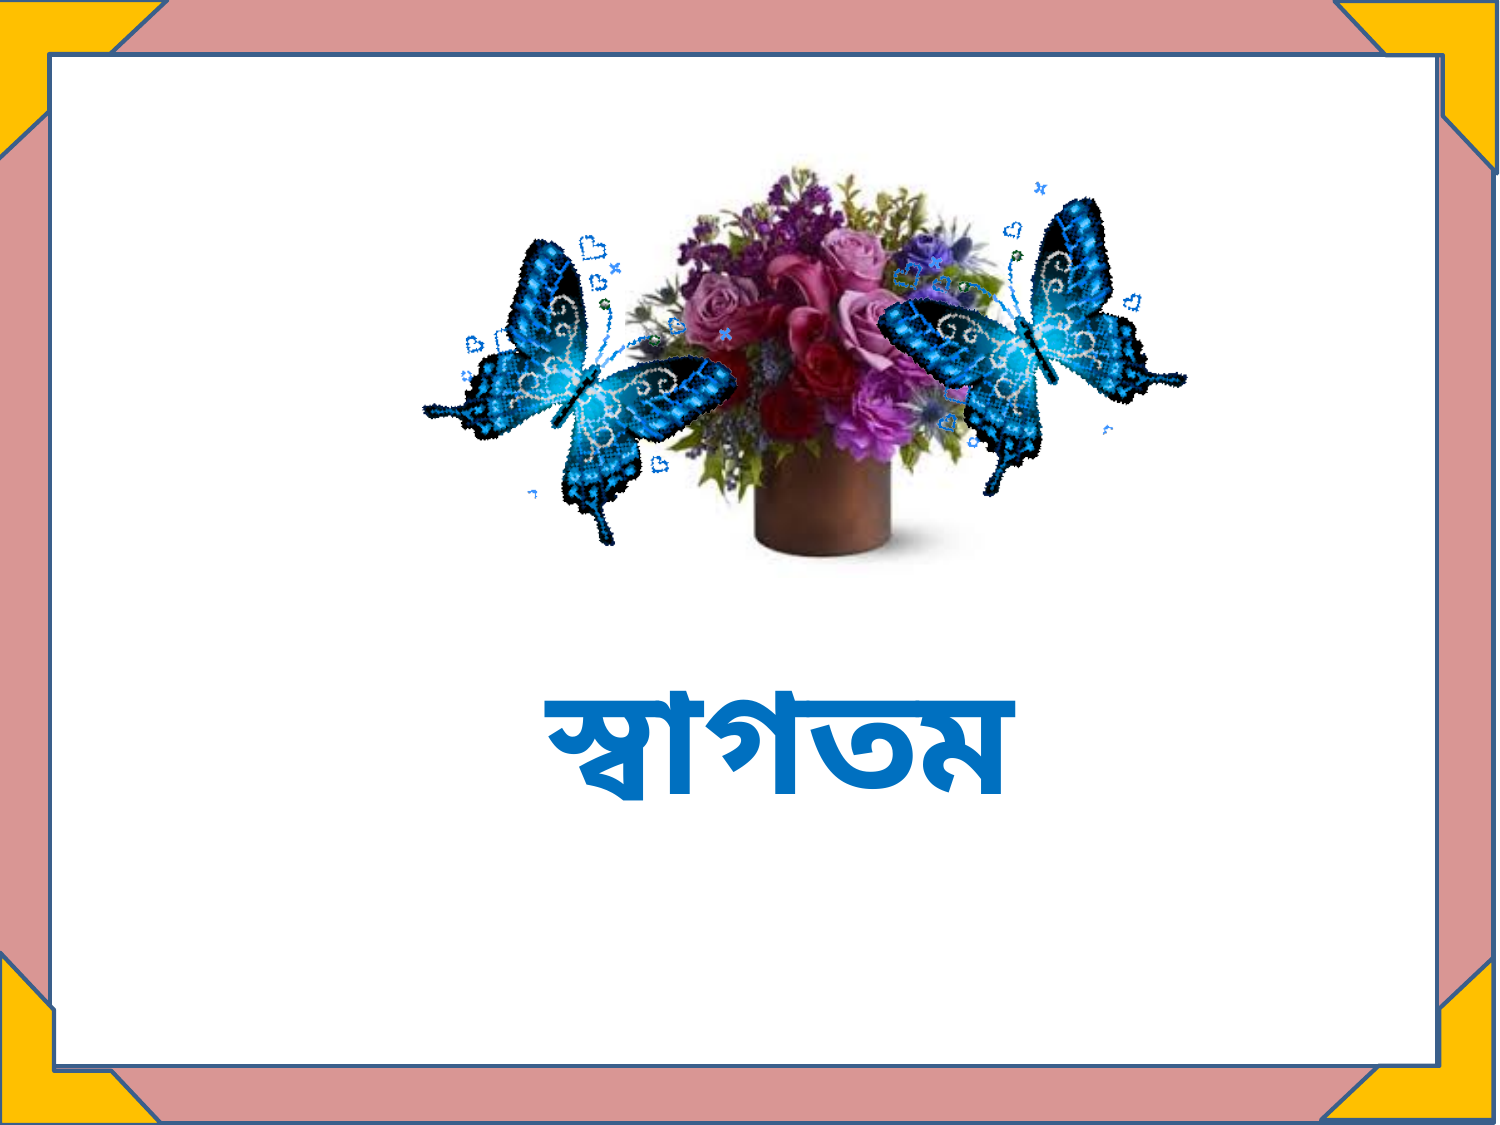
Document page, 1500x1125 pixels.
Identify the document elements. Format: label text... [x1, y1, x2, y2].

text_box স্বাগতম [312, 637, 1288, 833]
text_box [1319, 955, 1496, 1123]
text_box [0, 0, 170, 161]
text_box [57, 1064, 1496, 1125]
text_box [0, 112, 52, 1003]
picture [413, 124, 1197, 579]
text_box [0, 950, 165, 1125]
text_box [1332, 0, 1500, 176]
text_box [111, 0, 1383, 57]
text_box [1435, 58, 1496, 1063]
